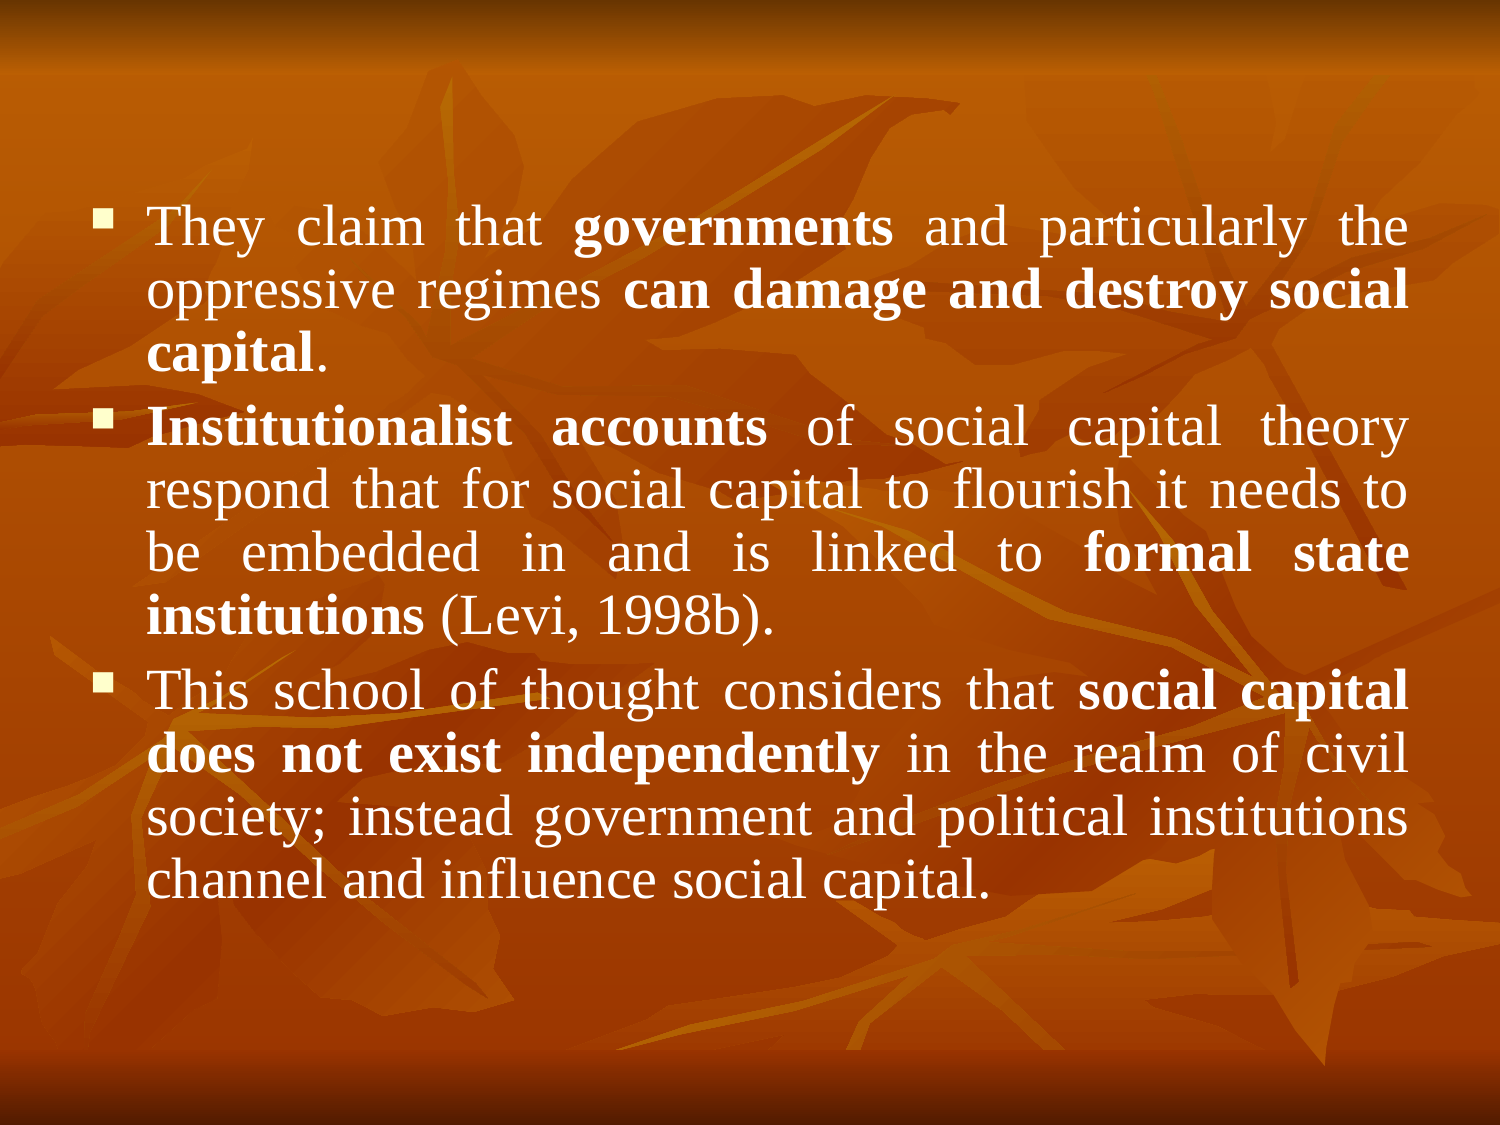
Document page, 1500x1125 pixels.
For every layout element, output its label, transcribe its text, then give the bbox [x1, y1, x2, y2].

list They claim that governments and particularly the oppressive regimes can damage and destroy social capital. Institutionalist accounts of social capital theory respond that for social capital to flourish it needs to be embedded in and is linked to formal state institutions (Levi, 1998b). This school of thought considers that social capital does not exist independently in the realm of civil society; instead government and political institutions channel and influence social capital. [74, 187, 1426, 1088]
